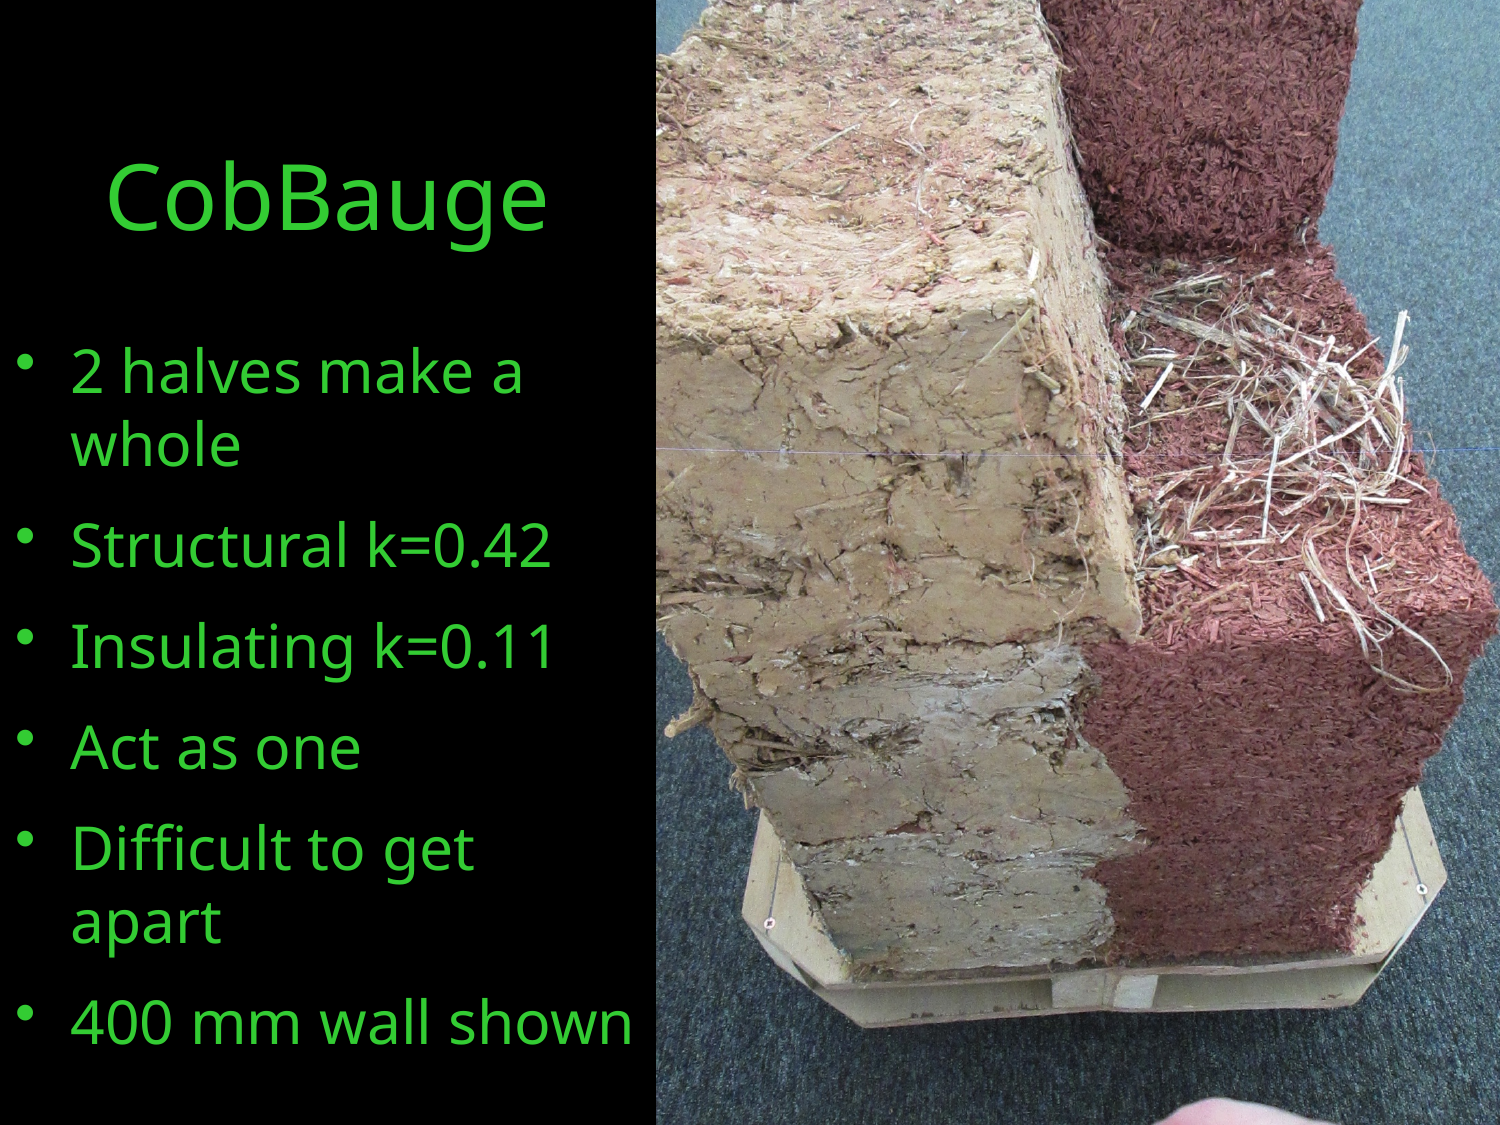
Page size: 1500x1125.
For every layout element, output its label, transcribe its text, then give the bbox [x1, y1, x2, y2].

picture [655, 0, 1500, 1125]
list 2 halves make a whole Structural k=0.42 Insulating k=0.11 Act as one Difficult to get apart 400 mm wall shown [0, 324, 650, 1125]
title CobBauge [0, 99, 650, 288]
